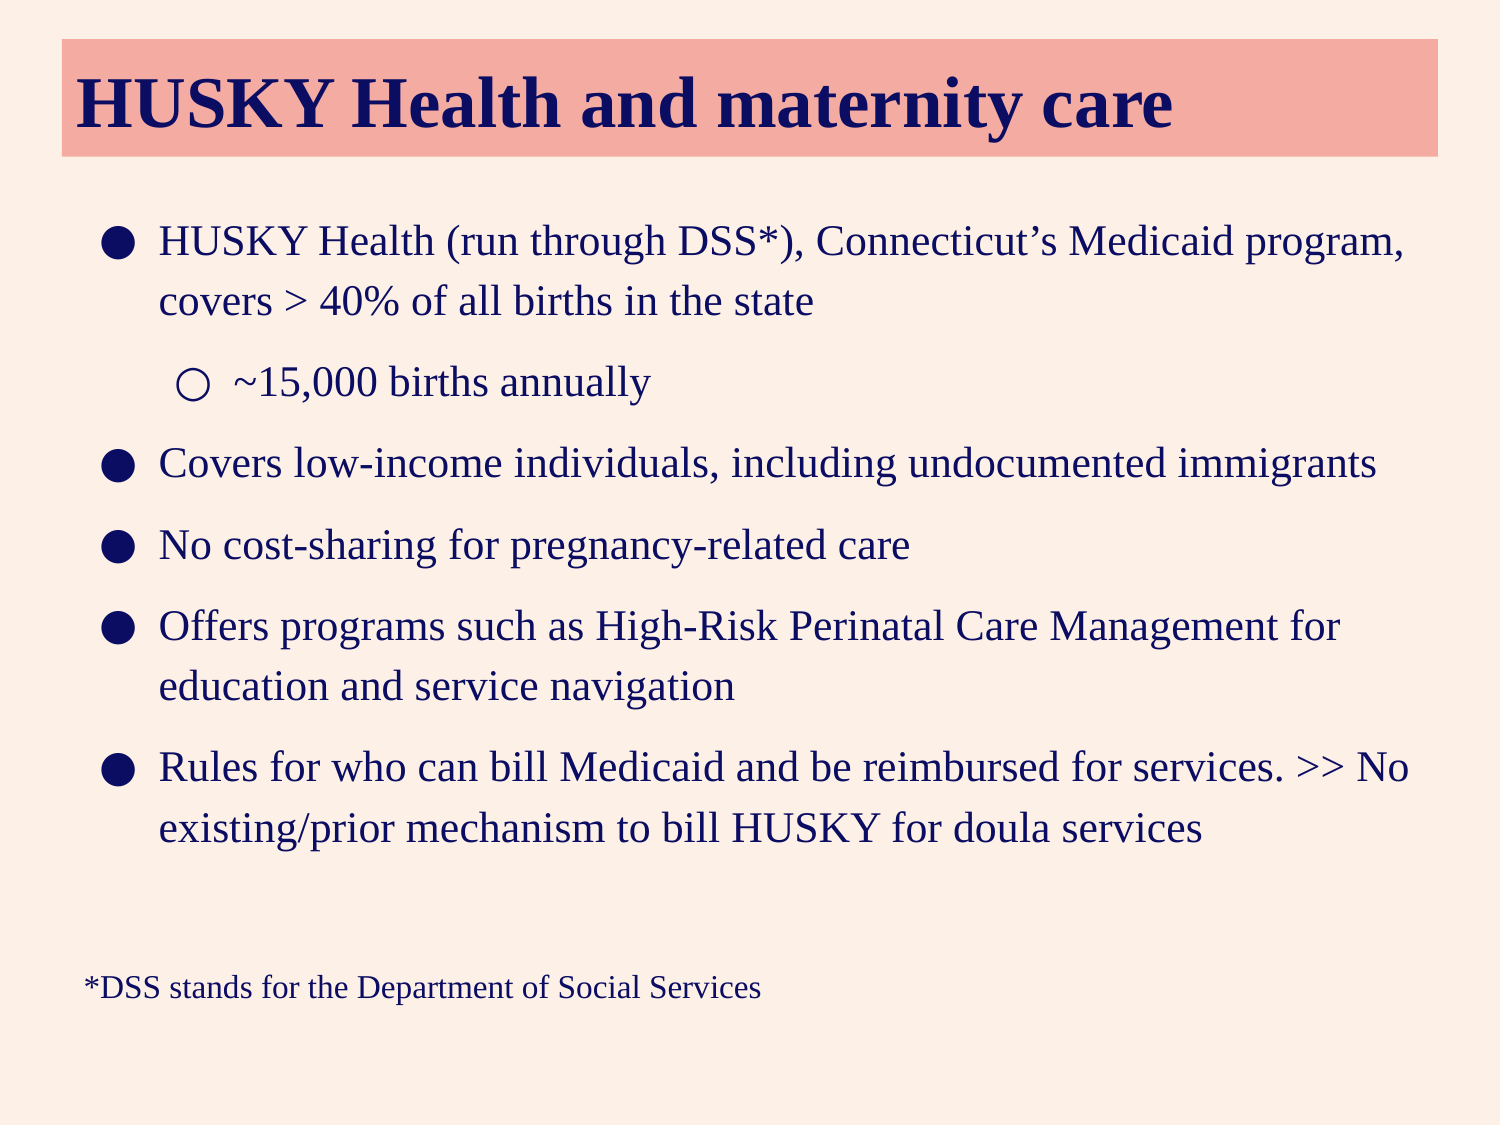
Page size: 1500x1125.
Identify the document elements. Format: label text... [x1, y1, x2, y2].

text_box HUSKY Health (run through DSS*), Connecticut’s Medicaid program, covers > 40% of all births in the state ~15,000 births annually Covers low-income individuals, including undocumented immigrants No cost-sharing for pregnancy-related care Offers programs such as High-Risk Perinatal Care Management for education and service navigation Rules for who can bill Medicaid and be reimbursed for services. >> No existing/prior mechanism to bill HUSKY for doula services *DSS stands for the Department of Social Services [68, 188, 1432, 1021]
text_box HUSKY Health and maternity care [61, 39, 1438, 157]
